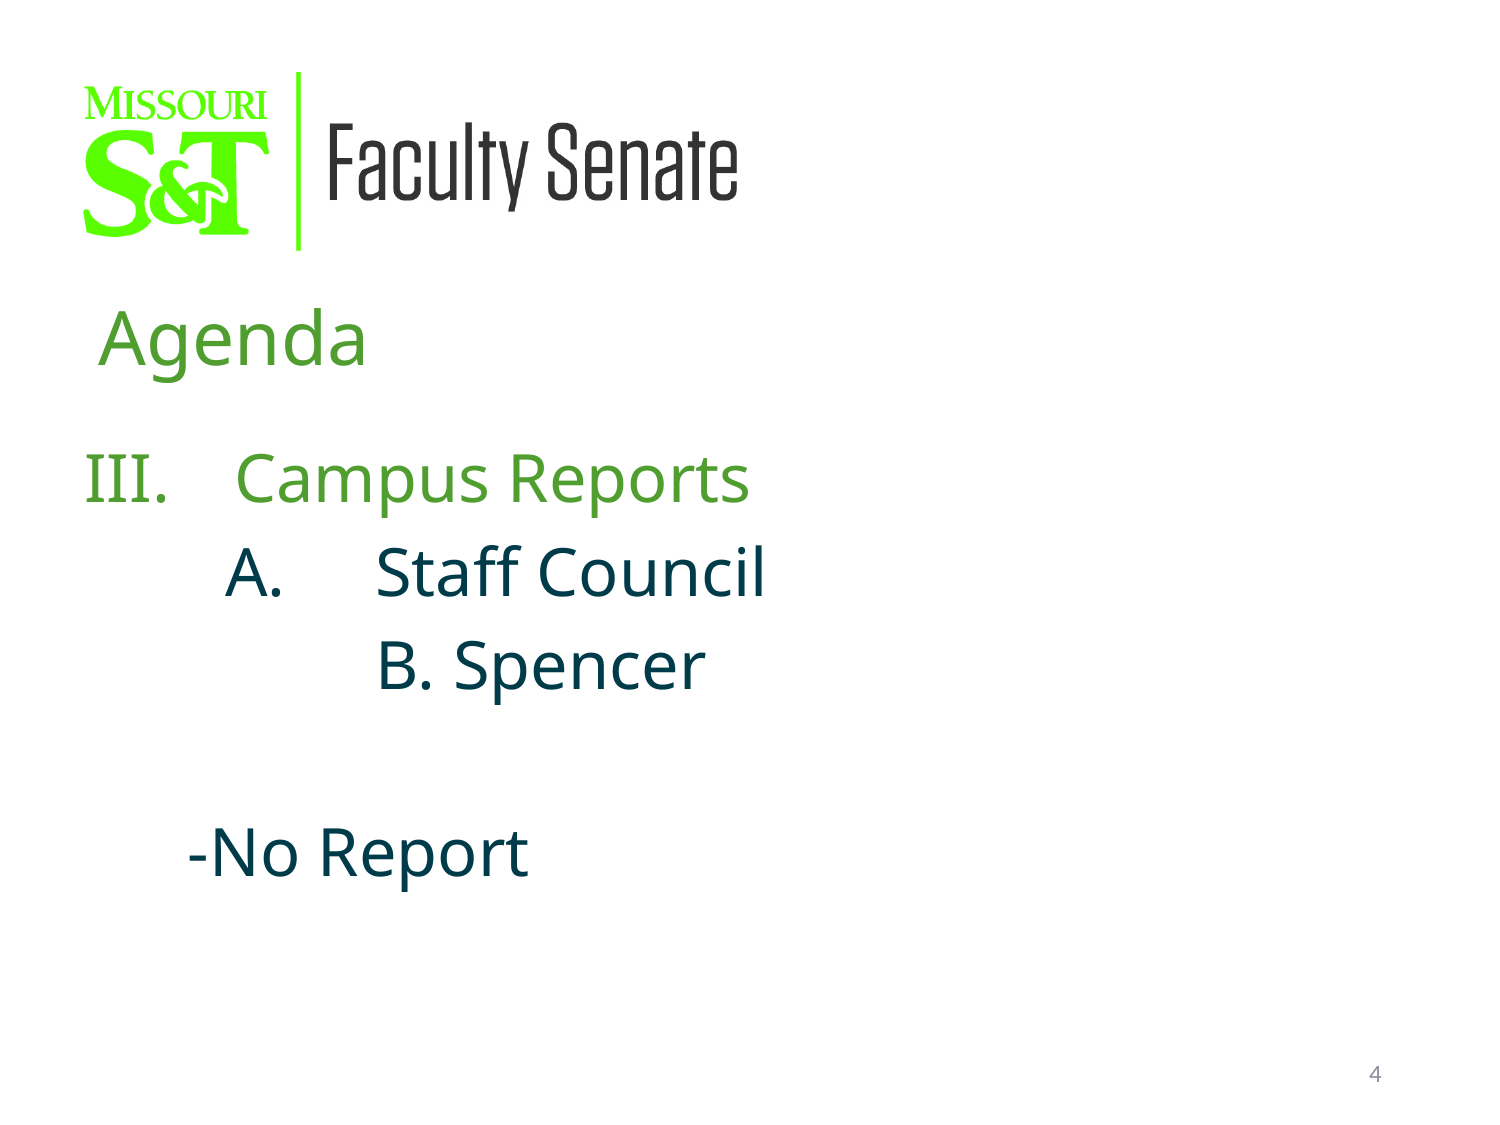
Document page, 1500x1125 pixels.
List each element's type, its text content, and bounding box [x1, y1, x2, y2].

slide_number 4 [1059, 1042, 1397, 1103]
list Agenda [83, 293, 1427, 372]
list III. Campus Reports A. Staff Council B. Spencer -No Report [69, 428, 1474, 1125]
picture [83, 72, 737, 251]
